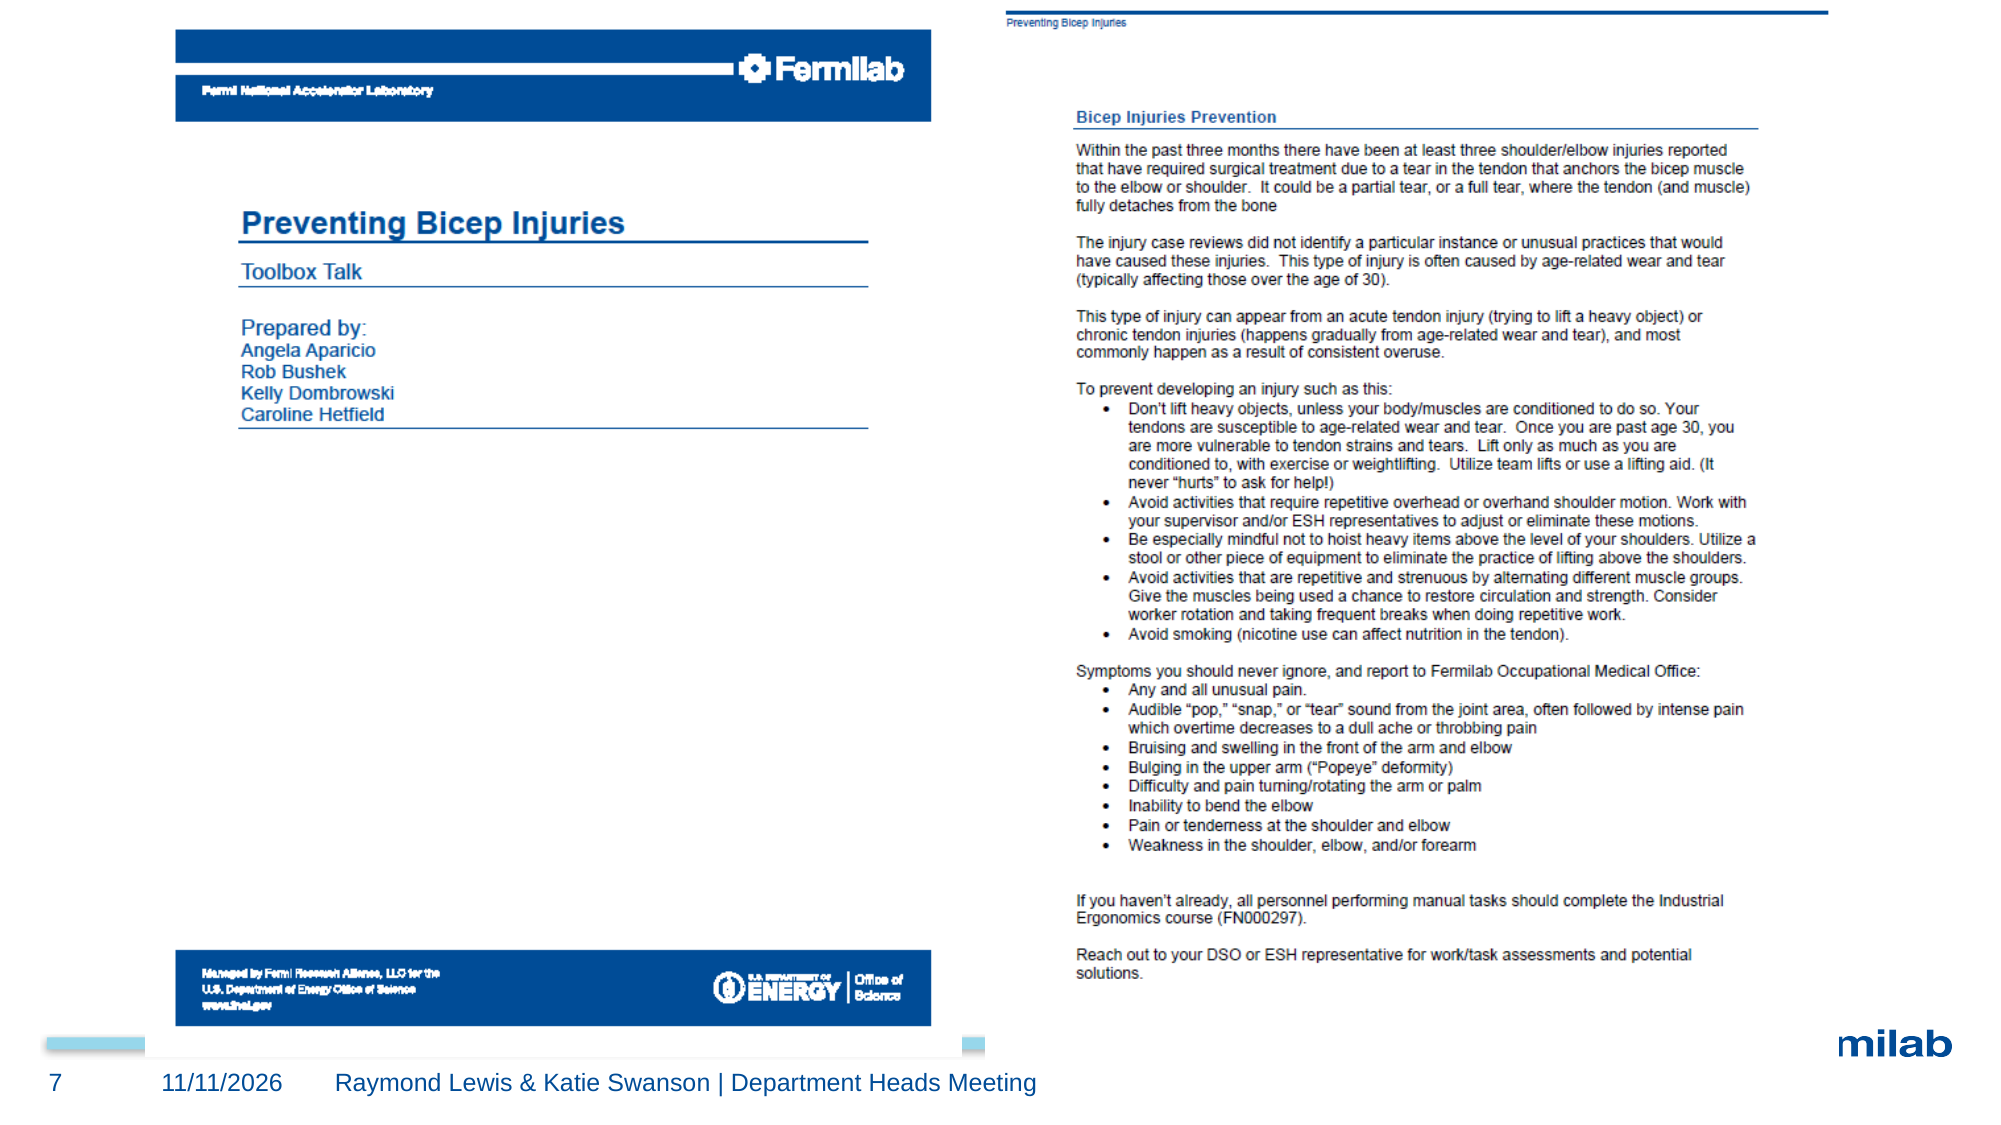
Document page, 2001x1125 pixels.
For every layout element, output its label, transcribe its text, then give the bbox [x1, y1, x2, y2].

picture [1840, 1026, 1952, 1060]
footer Raymond Lewis & Katie Swanson | Department Heads Meeting [334, 1066, 1705, 1107]
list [985, 0, 1840, 1066]
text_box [145, 0, 962, 1057]
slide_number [161, 1066, 309, 1107]
slide_number 7 [48, 1066, 140, 1106]
